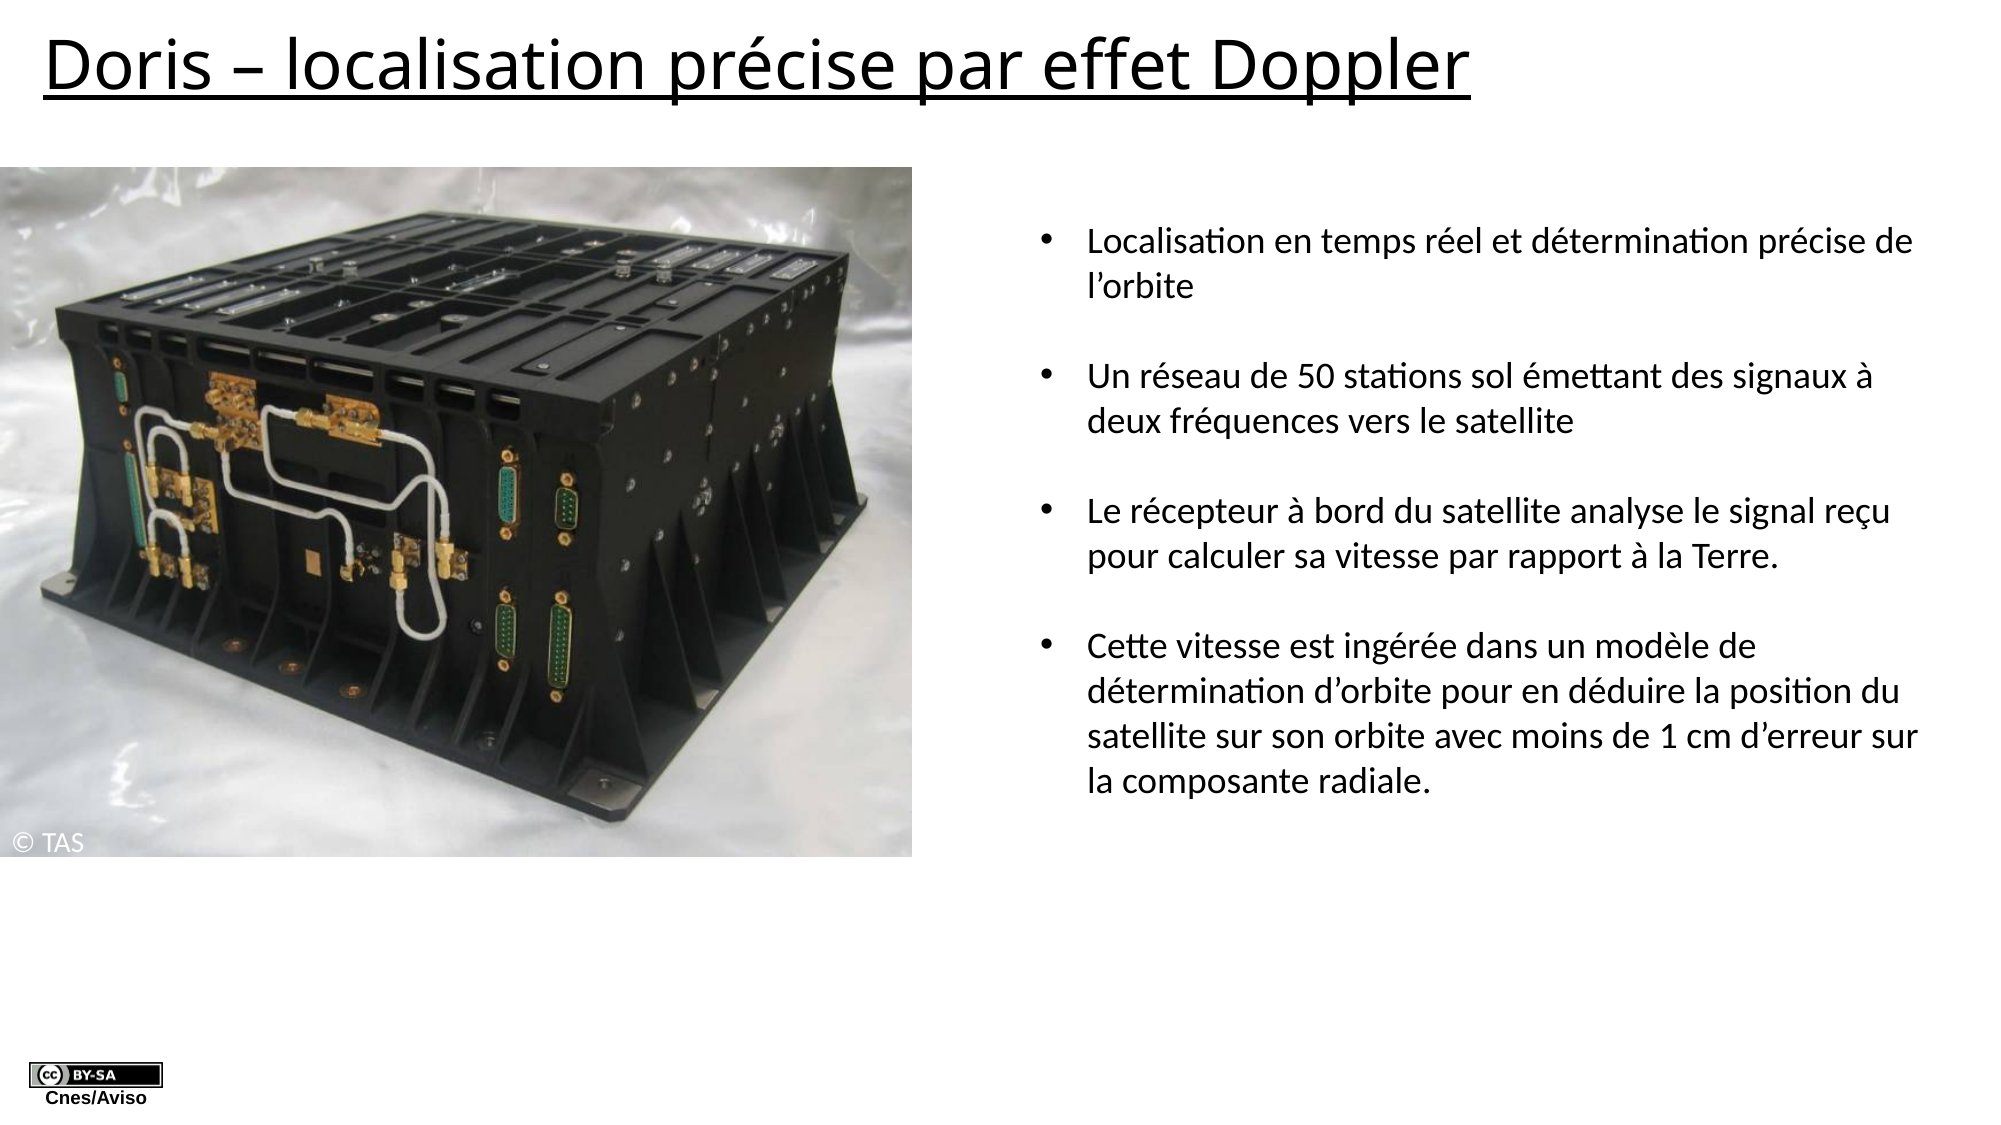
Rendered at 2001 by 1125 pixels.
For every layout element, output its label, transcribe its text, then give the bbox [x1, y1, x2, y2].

picture [29, 1062, 163, 1088]
text_box © TAS [0, 857, 100, 866]
text_box Localisation en temps réel et détermination précise de l’orbite Un réseau de 50 stations sol émettant des signaux à deux fréquences vers le satellite Le récepteur à bord du satellite analyse le signal reçu pour calculer sa vitesse par rapport à la Terre. Cette vitesse est ingérée dans un modèle de détermination d’orbite pour en déduire la position du satellite sur son orbite avec moins de 1 cm d’erreur sur la composante radiale. [1025, 208, 1950, 809]
title Doris – localisation précise par effet Doppler [28, 22, 1977, 112]
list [0, 167, 912, 857]
